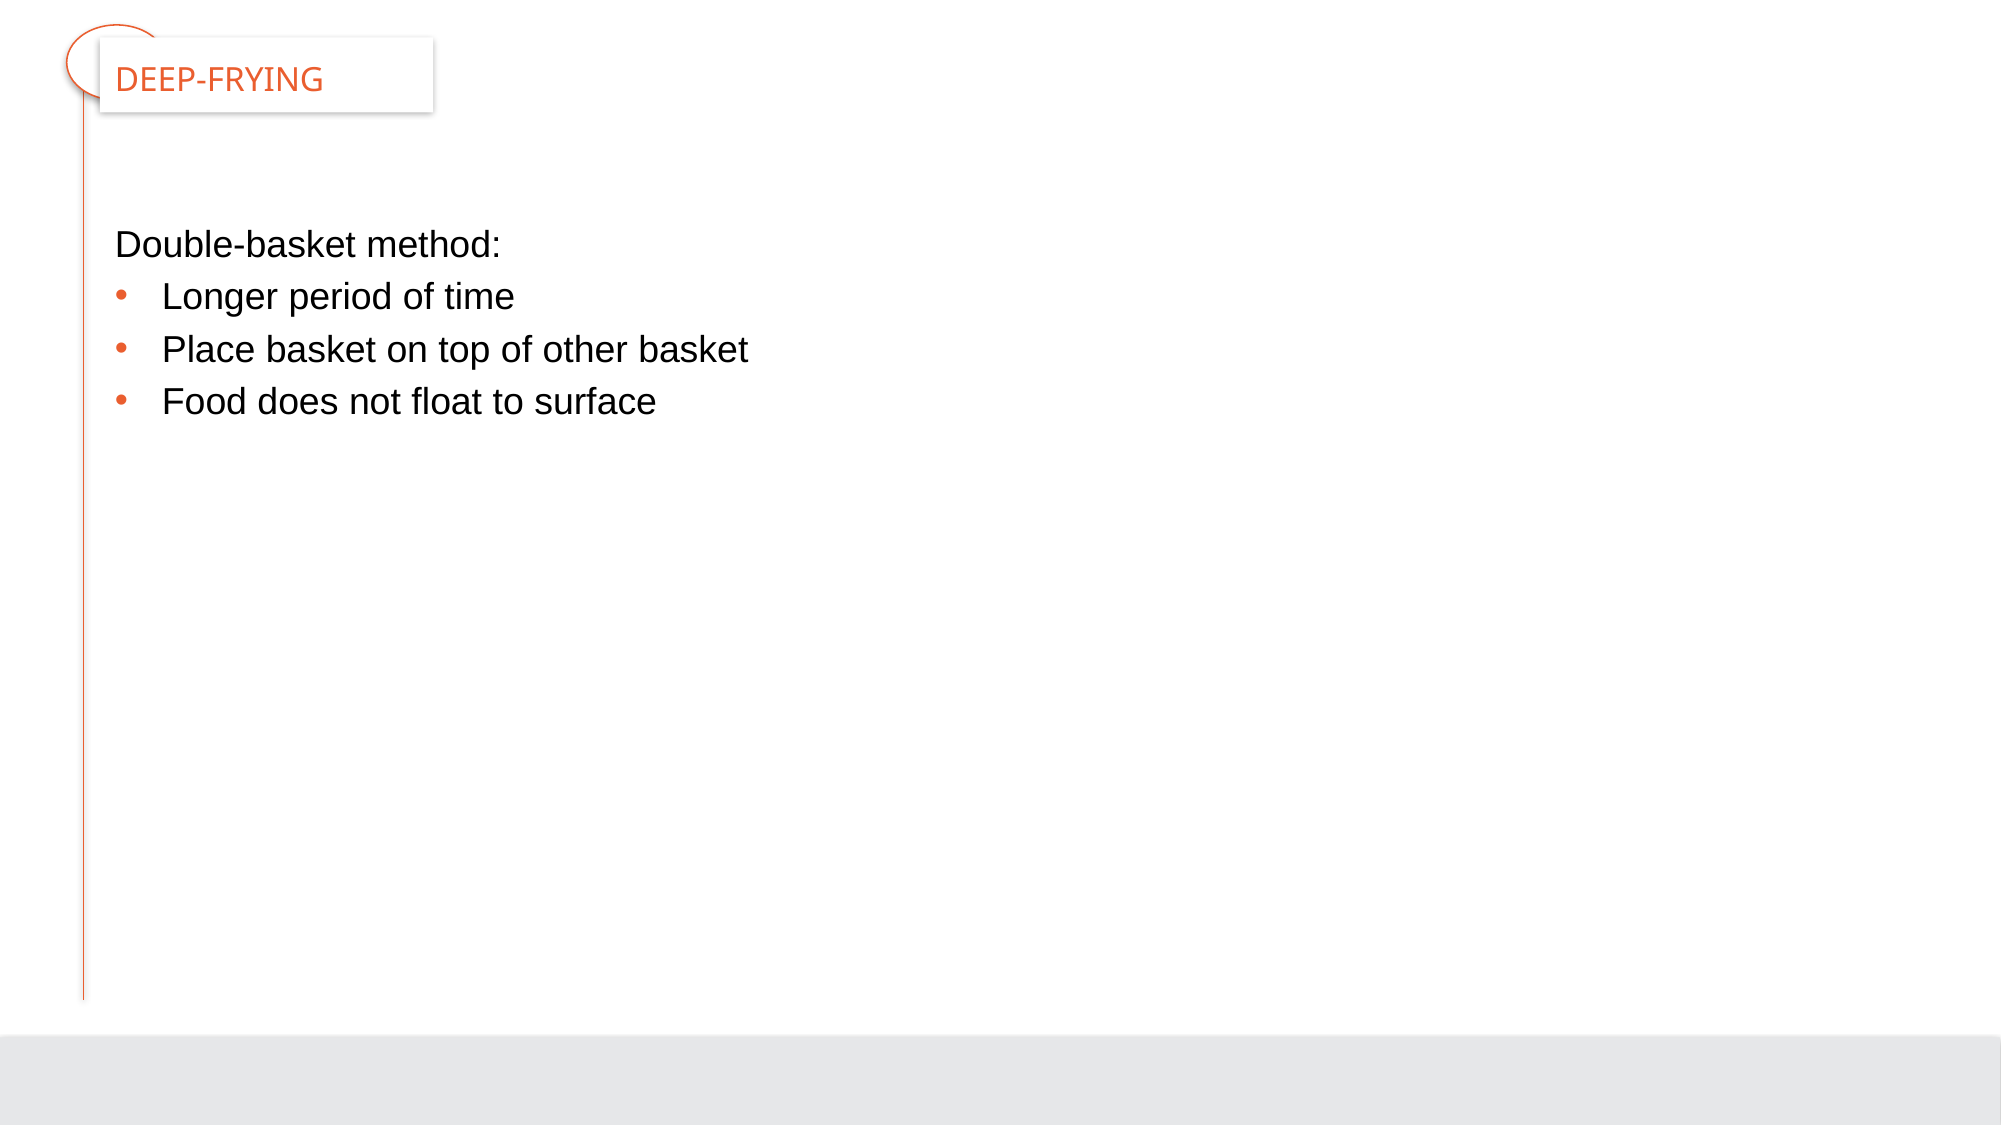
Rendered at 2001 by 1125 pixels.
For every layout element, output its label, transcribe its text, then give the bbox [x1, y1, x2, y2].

list Double-basket method: Longer period of time Place basket on top of other basket Food does not float to surface [99, 212, 1900, 1000]
title Deep-Frying [99, 45, 1900, 125]
